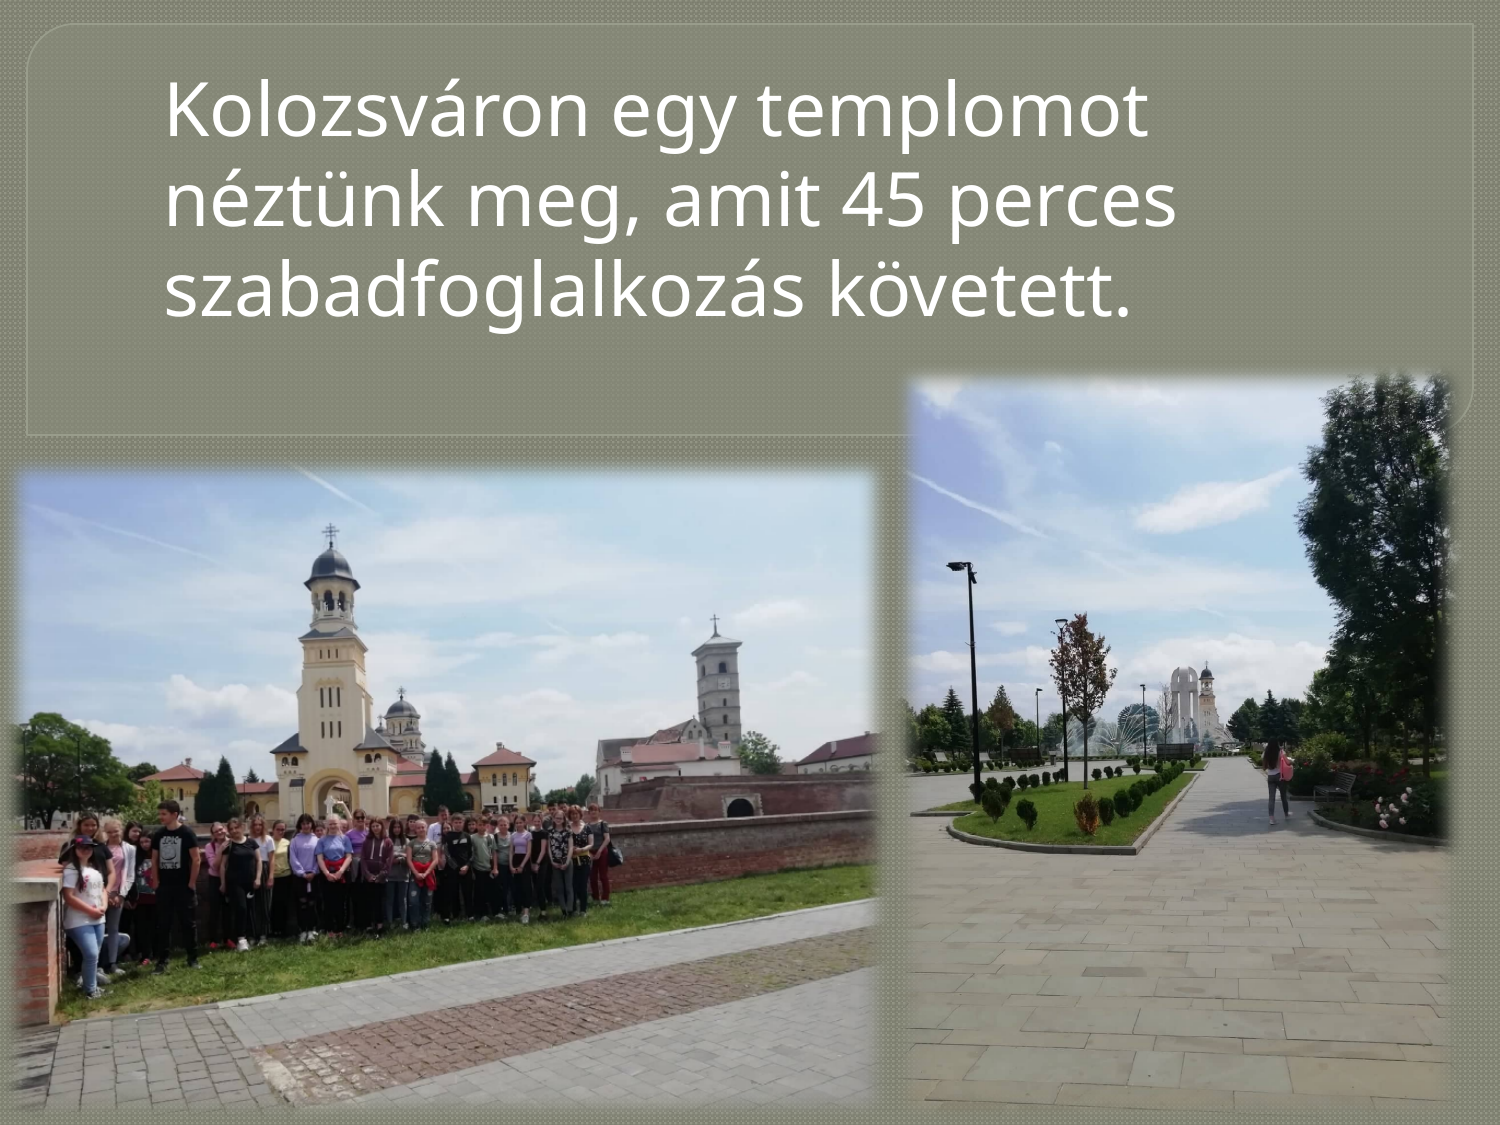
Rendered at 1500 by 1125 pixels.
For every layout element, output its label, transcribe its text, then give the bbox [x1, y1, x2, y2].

text_box Kolozsváron egy templomot néztünk meg, amit 45 perces szabadfoglalkozás követett. [148, 54, 1465, 340]
picture [0, 360, 1465, 1125]
